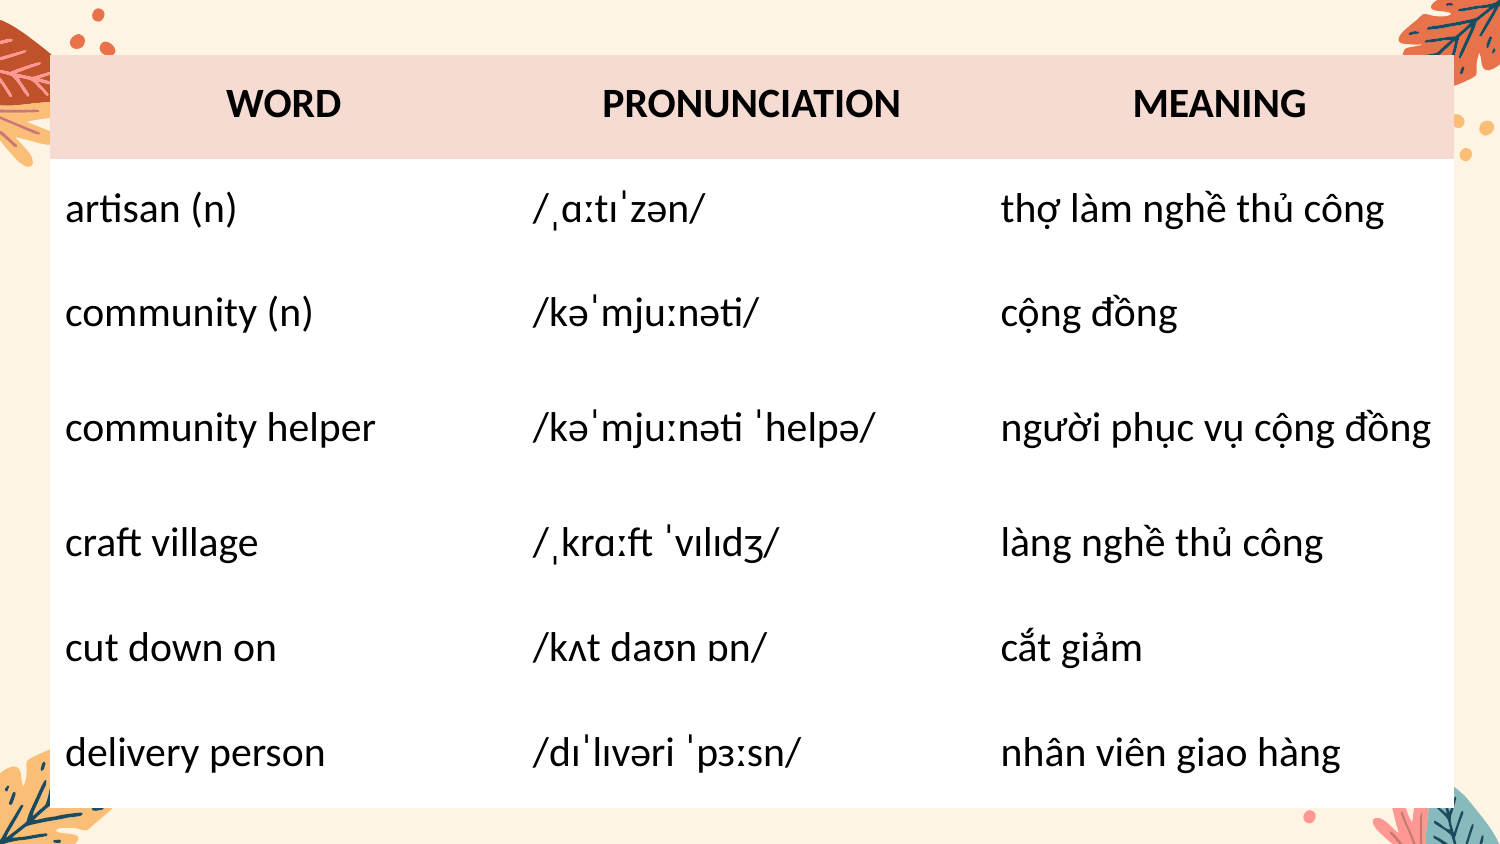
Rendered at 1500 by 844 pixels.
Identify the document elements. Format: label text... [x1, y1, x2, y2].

table_cell /dɪˈlɪvəri ˈpɜːsn/ [518, 703, 986, 808]
table_cell artisan (n) [50, 159, 518, 264]
table_cell người phục vụ cộng đồng [986, 369, 1454, 494]
table_cell delivery person [50, 703, 518, 808]
table_cell làng nghề thủ công [986, 494, 1454, 599]
table_cell nhân viên giao hàng [986, 703, 1454, 808]
table_cell /kəˈmjuːnəti/ [518, 264, 986, 369]
table_cell thợ làm nghề thủ công [986, 159, 1454, 264]
table_cell cộng đồng [986, 264, 1454, 369]
table_cell community (n) [50, 264, 518, 369]
table_header MEANING [986, 55, 1454, 159]
table_cell cut down on [50, 599, 518, 703]
table_cell cắt giảm [986, 599, 1454, 703]
table_header PRONUNCIATION [518, 55, 986, 159]
table_header WORD [50, 55, 518, 159]
table_cell /ˌɑːtɪˈzən/ [518, 159, 986, 264]
table_cell /kəˈmjuːnəti ˈhelpə/ [518, 369, 986, 494]
table_cell /ˌkrɑːft ˈvɪlɪdʒ/ [518, 494, 986, 599]
table_cell /kʌt daʊn ɒn/ [518, 599, 986, 703]
table_cell craft village [50, 494, 518, 599]
table_cell community helper [50, 369, 518, 494]
